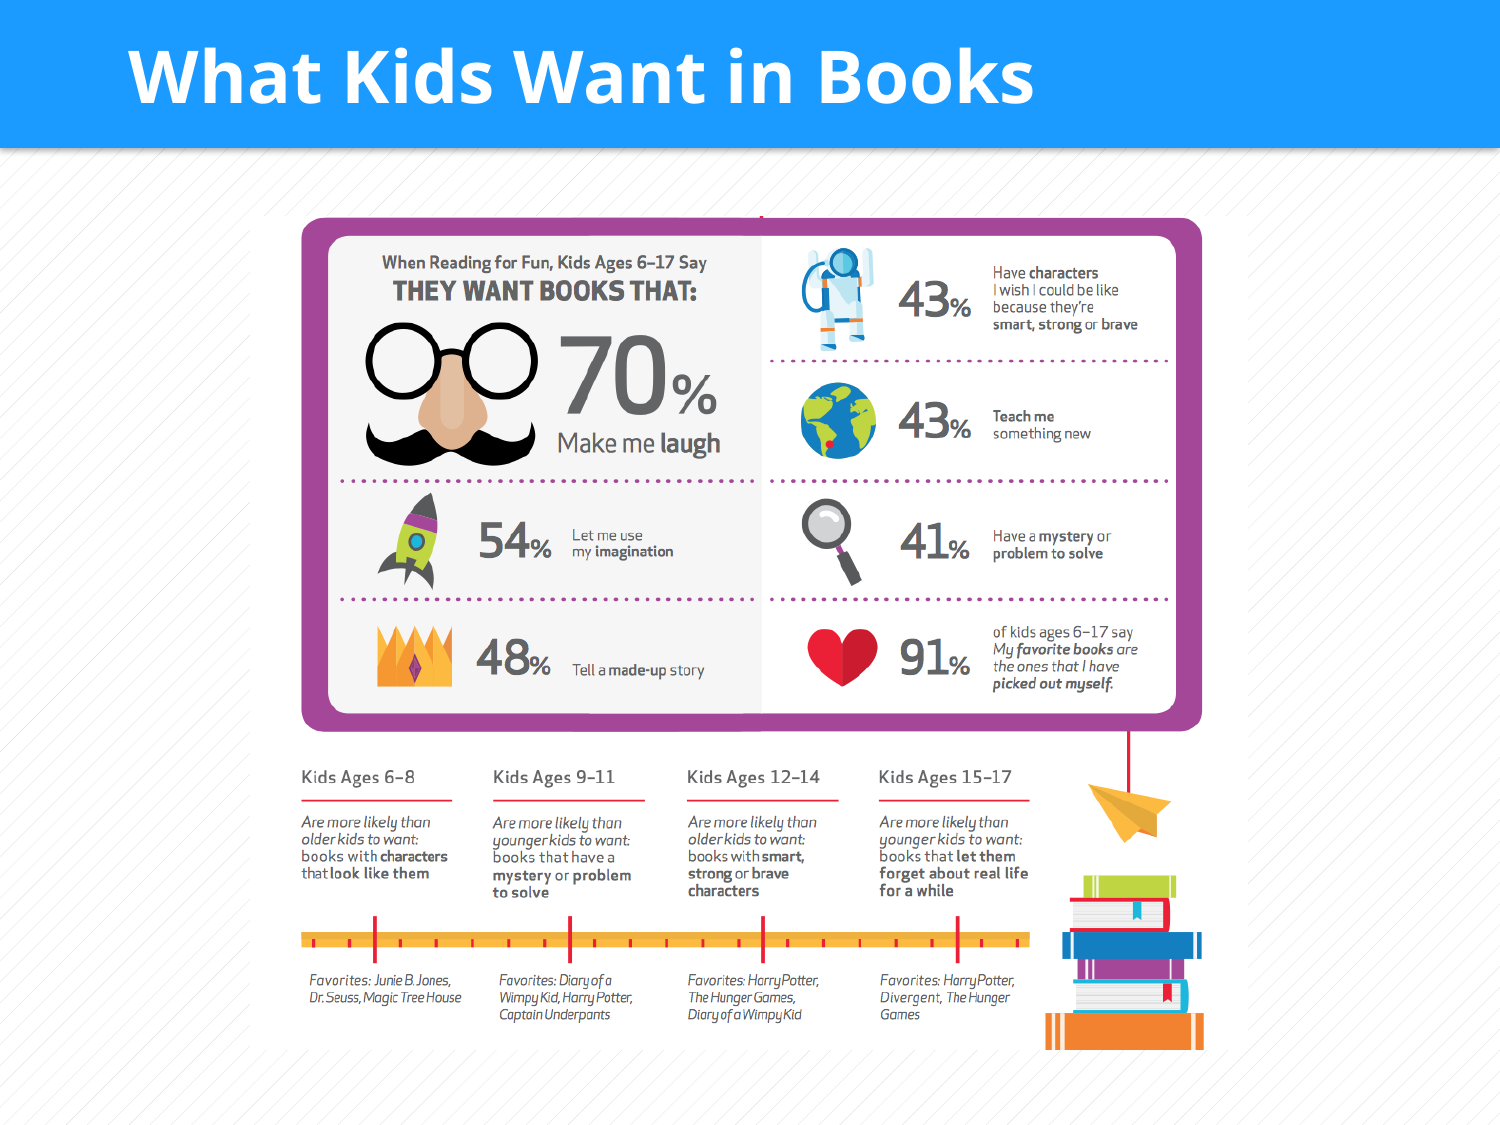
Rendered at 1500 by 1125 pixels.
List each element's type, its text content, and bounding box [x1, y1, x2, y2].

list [249, 216, 1253, 1050]
text_box What Kids Want in Books [0, 0, 1500, 149]
